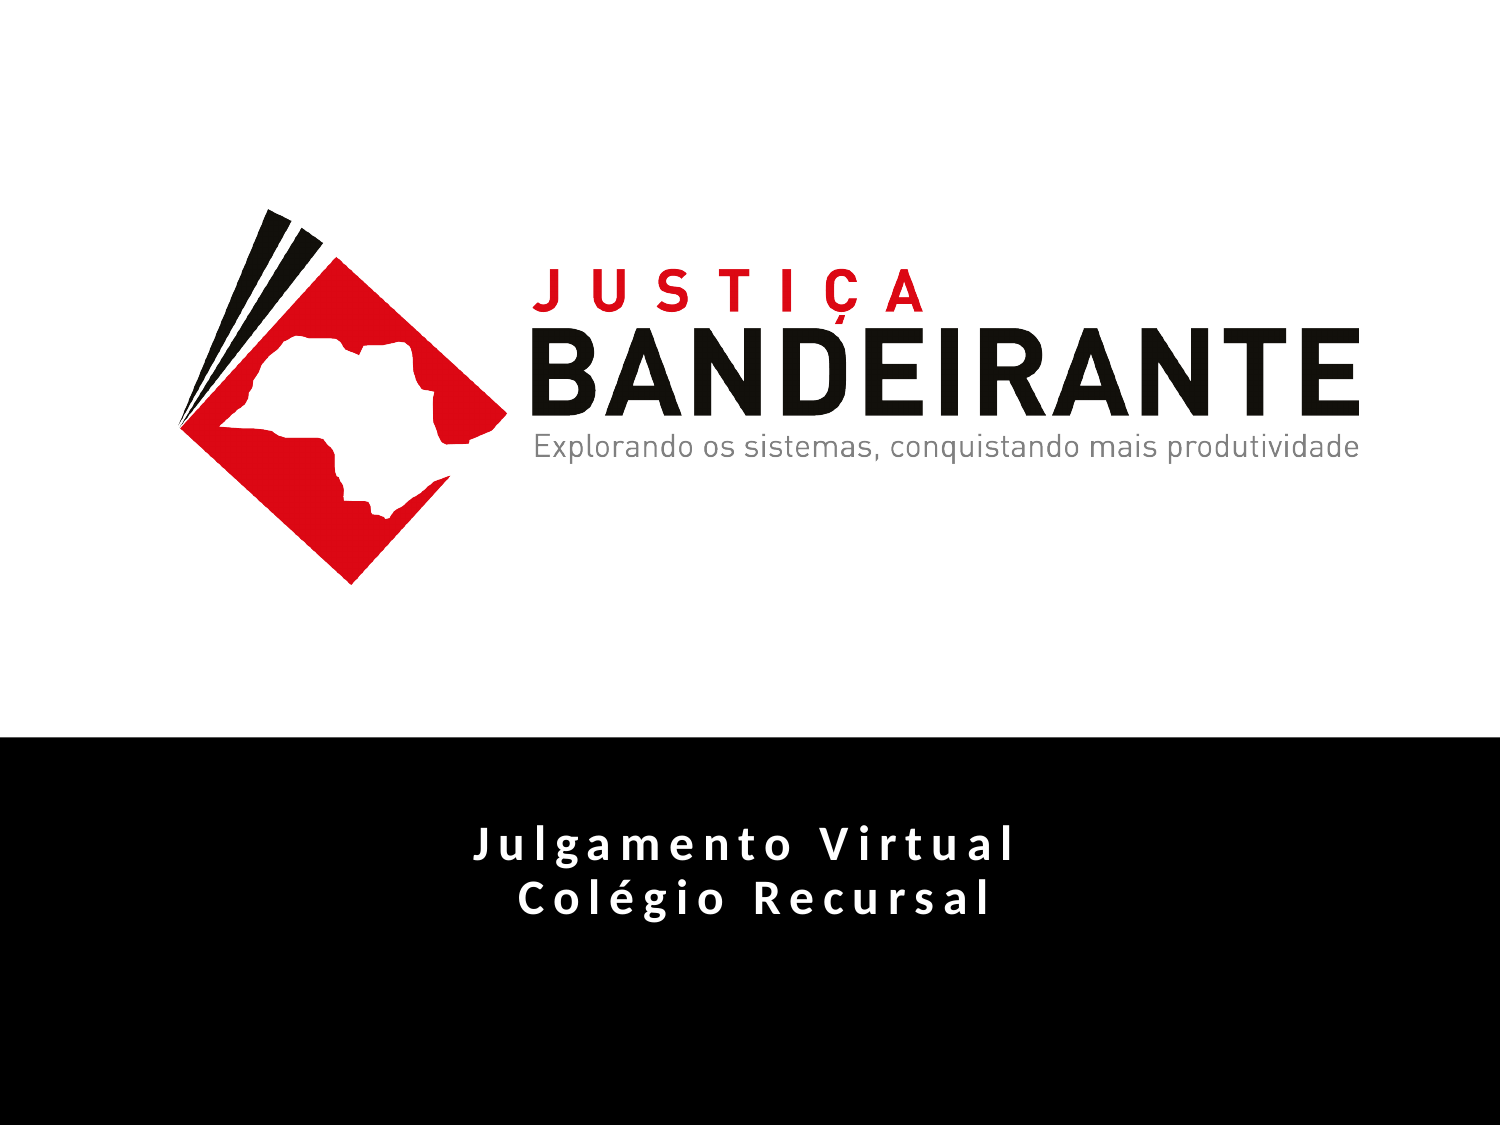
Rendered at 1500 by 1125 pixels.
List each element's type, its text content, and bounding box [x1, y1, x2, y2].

text_box Julgamento Virtual Colégio Recursal [192, 809, 1335, 933]
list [178, 209, 1359, 585]
text_box [0, 736, 1500, 1125]
